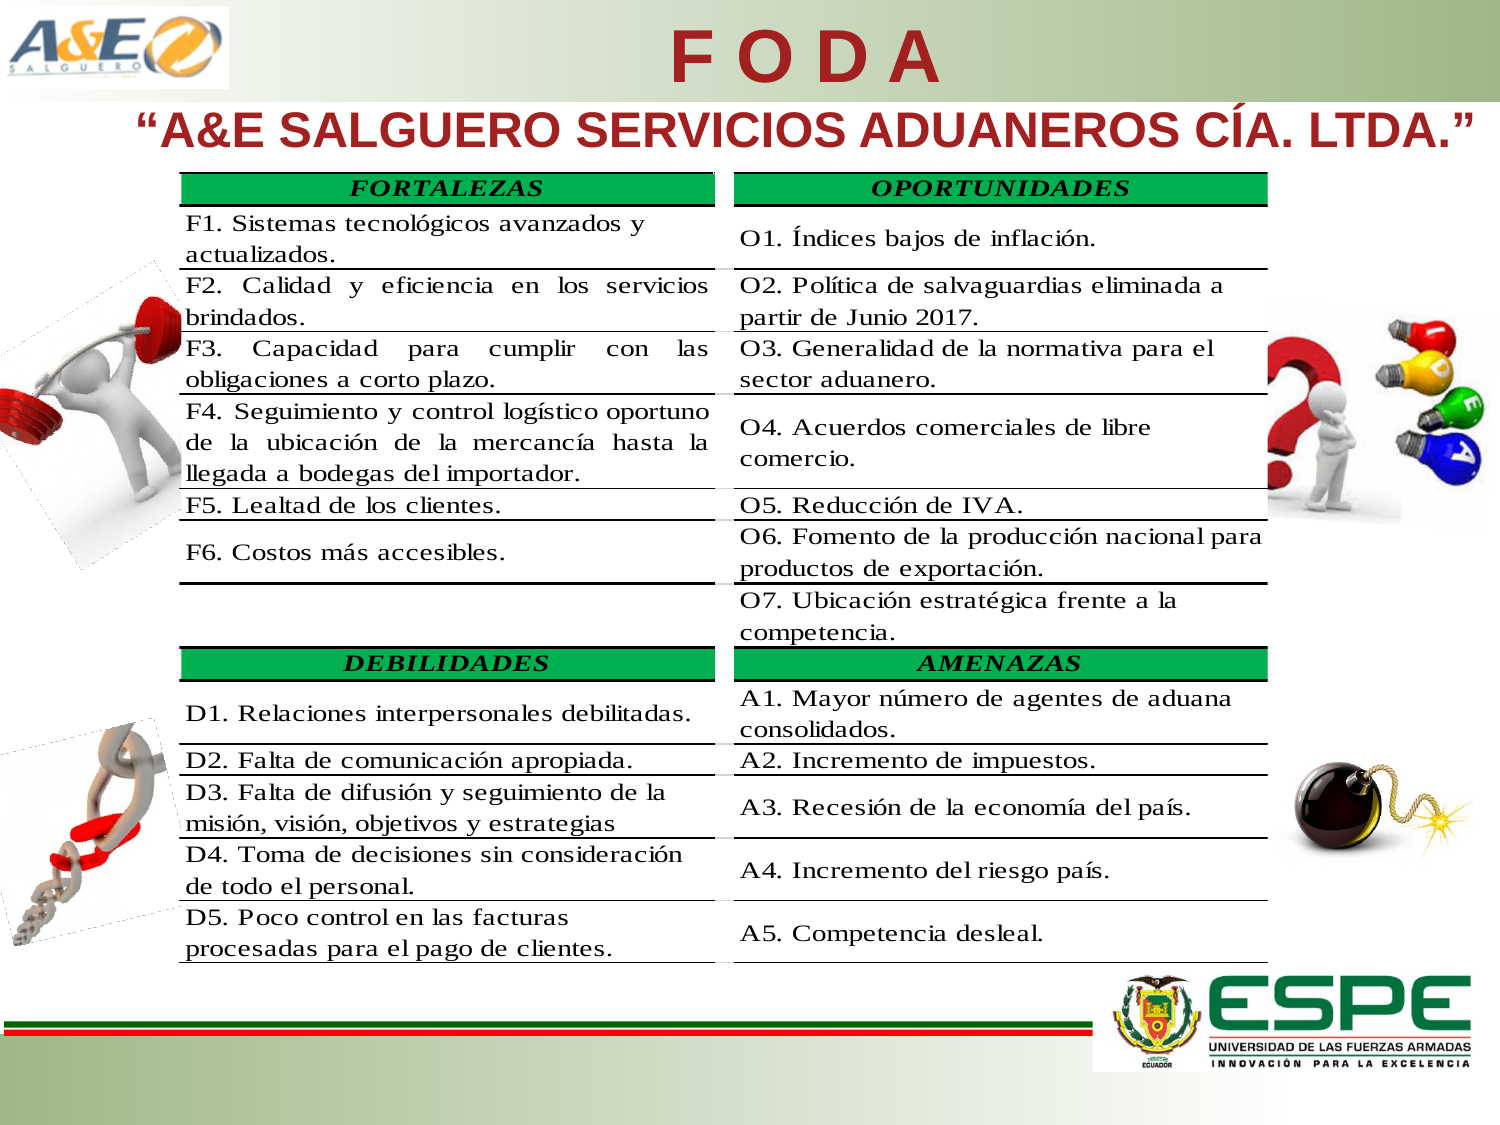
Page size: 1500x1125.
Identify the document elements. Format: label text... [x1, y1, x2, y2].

text_box F O D A “A&E SALGUERO SERVICIOS ADUANEROS CÍA. LTDA.” [64, 0, 1500, 93]
picture [6, 6, 229, 89]
picture [1092, 968, 1495, 1072]
picture [1274, 738, 1474, 876]
picture [0, 172, 1500, 965]
